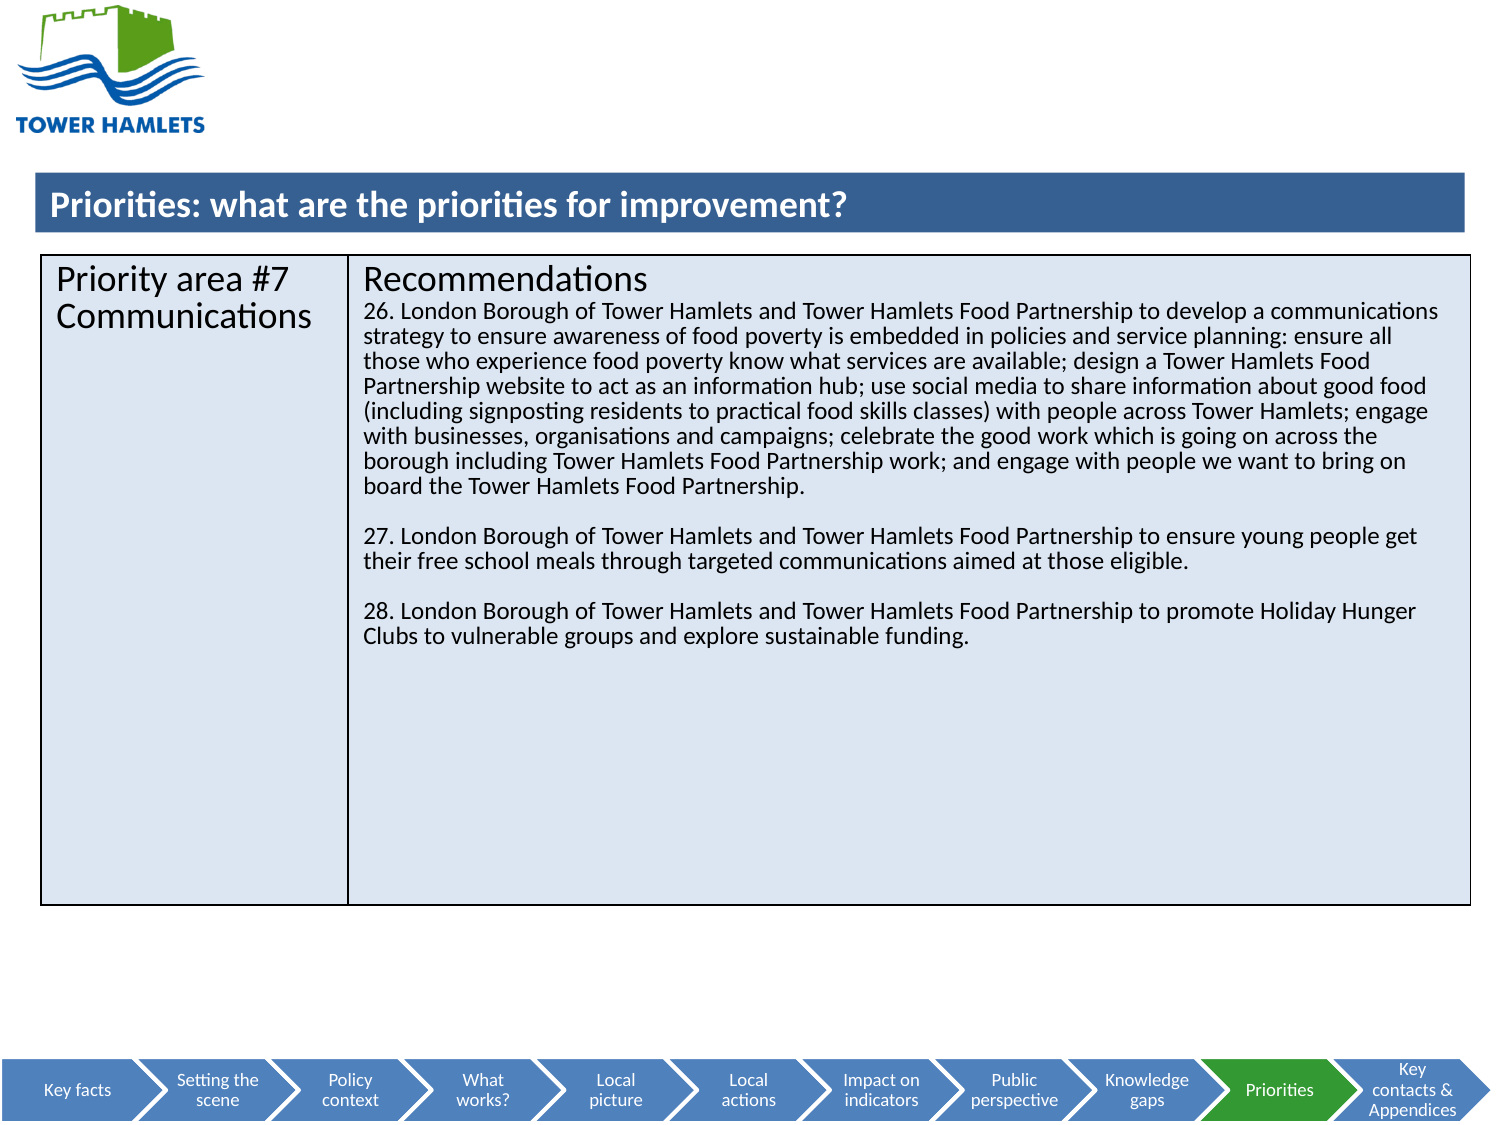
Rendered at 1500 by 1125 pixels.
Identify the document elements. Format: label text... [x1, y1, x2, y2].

picture [16, 5, 205, 133]
table_header Recommendations 26. London Borough of Tower Hamlets and Tower Hamlets Food Partnership to develop a communications strategy to ensure awareness of food poverty is embedded in policies and service planning: ensure all those who experience food poverty know what services are available; design a Tower Hamlets Food Partnership website to act as an information hub; use social media to share information about good food (including signposting residents to practical food skills classes) with people across Tower Hamlets; engage with businesses, organisations and campaigns; celebrate the good work which is going on across the borough including Tower Hamlets Food Partnership work; and engage with people we want to bring on board the Tower Hamlets Food Partnership. 27. London Borough of Tower Hamlets and Tower Hamlets Food Partnership to ensure young people get their free school meals through targeted communications aimed at those eligible. 28. London Borough of Tower Hamlets and Tower Hamlets Food Partnership to promote Holiday Hunger Clubs to vulnerable groups and explore sustainable funding. [349, 256, 1470, 904]
table_header Priority area #7 Communications [42, 256, 347, 904]
